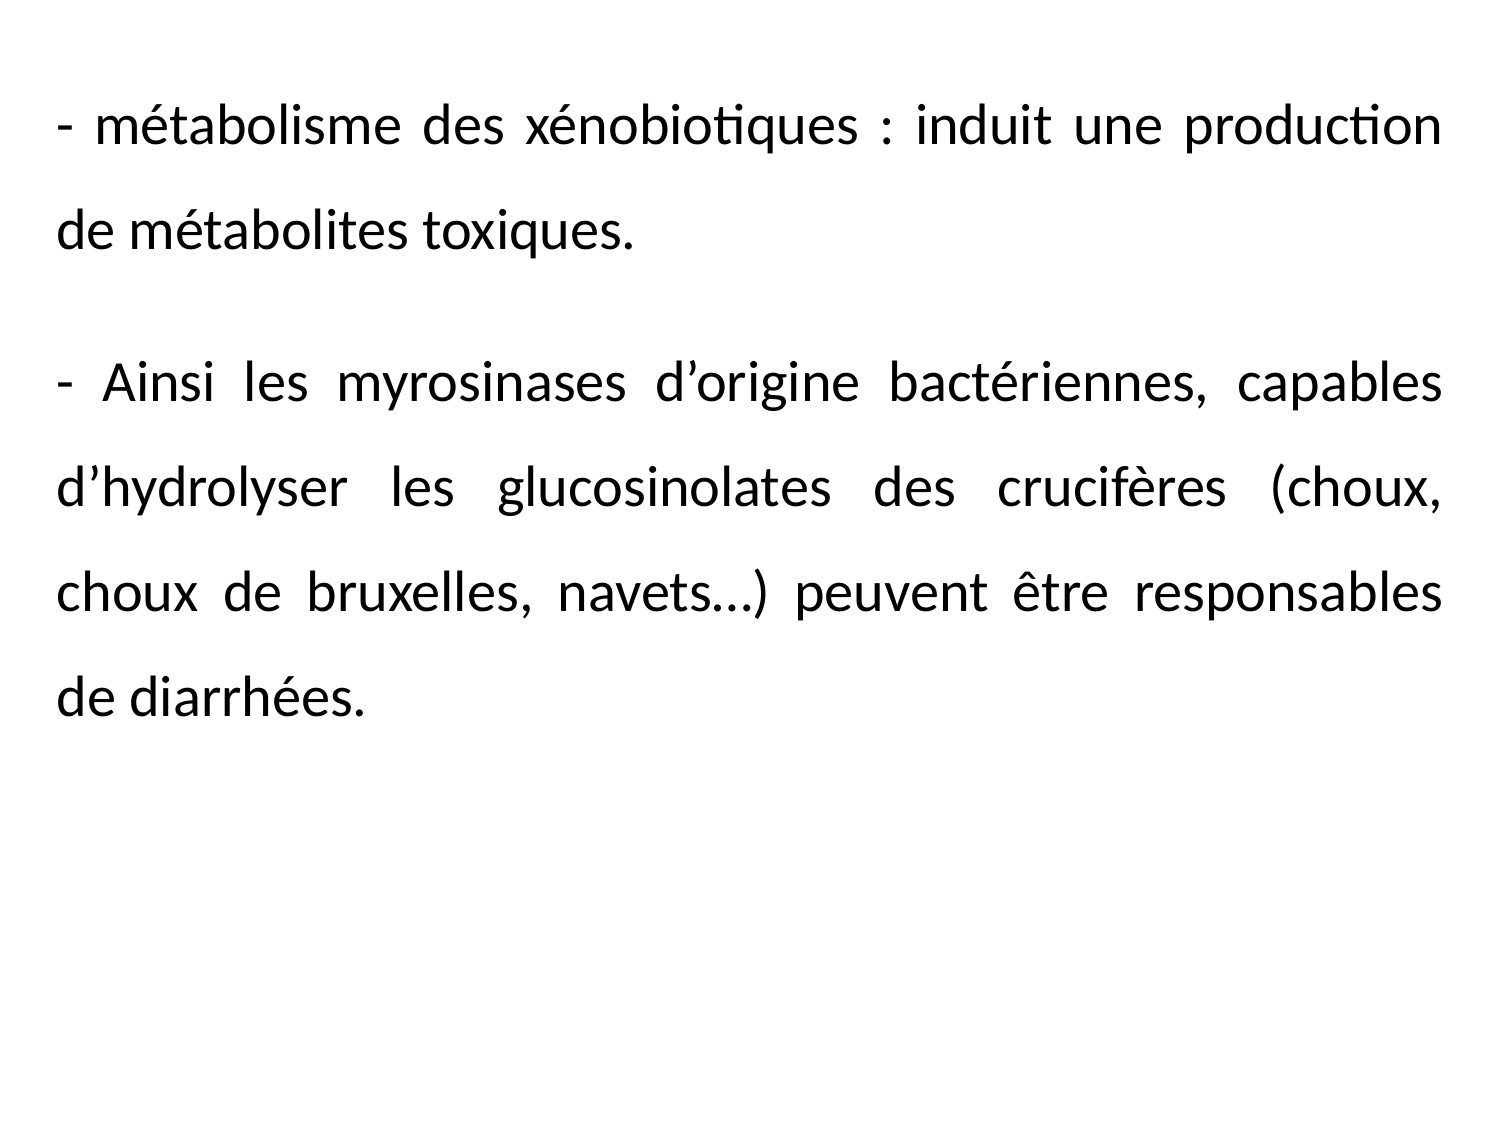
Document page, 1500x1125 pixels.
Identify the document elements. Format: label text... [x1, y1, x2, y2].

text_box - métabolisme des xénobiotiques : induit une production de métabolites toxiques. [41, 43, 1459, 269]
text_box - Ainsi les myrosinases d’origine bactériennes, capables d’hydrolyser les glucosinolates des crucifères (choux, choux de bruxelles, navets…) peuvent être responsables de diarrhées. [42, 301, 1459, 736]
